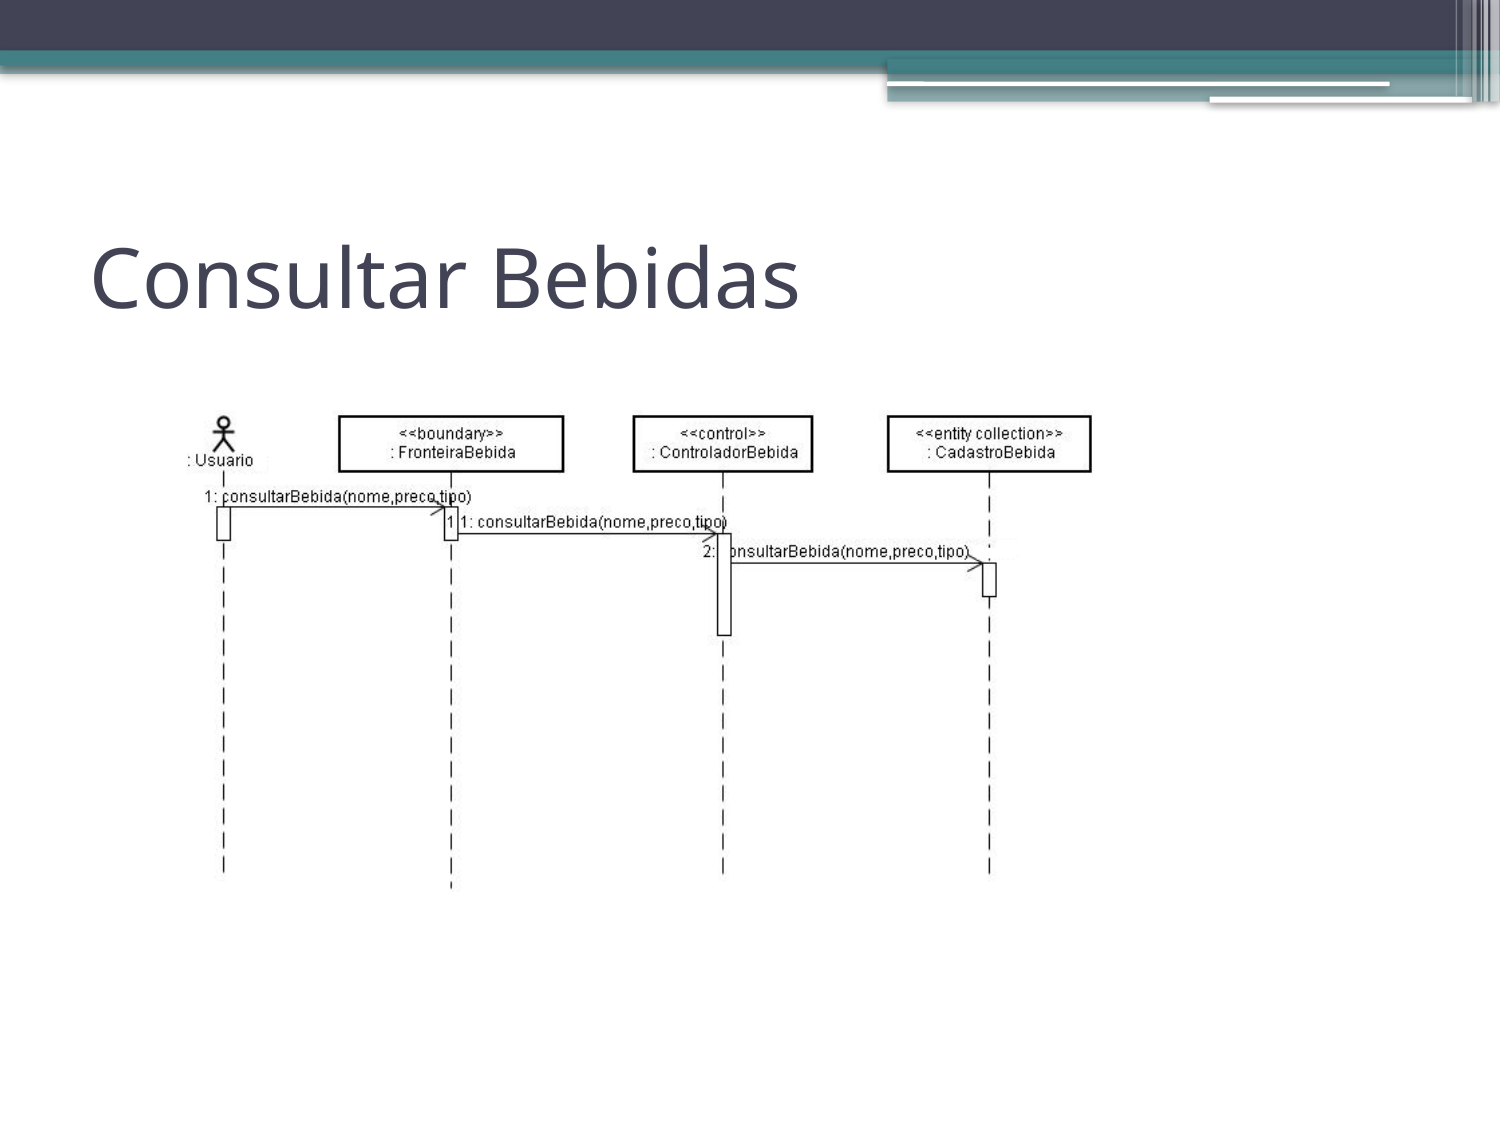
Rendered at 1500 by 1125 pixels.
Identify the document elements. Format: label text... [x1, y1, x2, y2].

picture [187, 409, 1108, 900]
title Consultar Bebidas [75, 187, 1425, 363]
